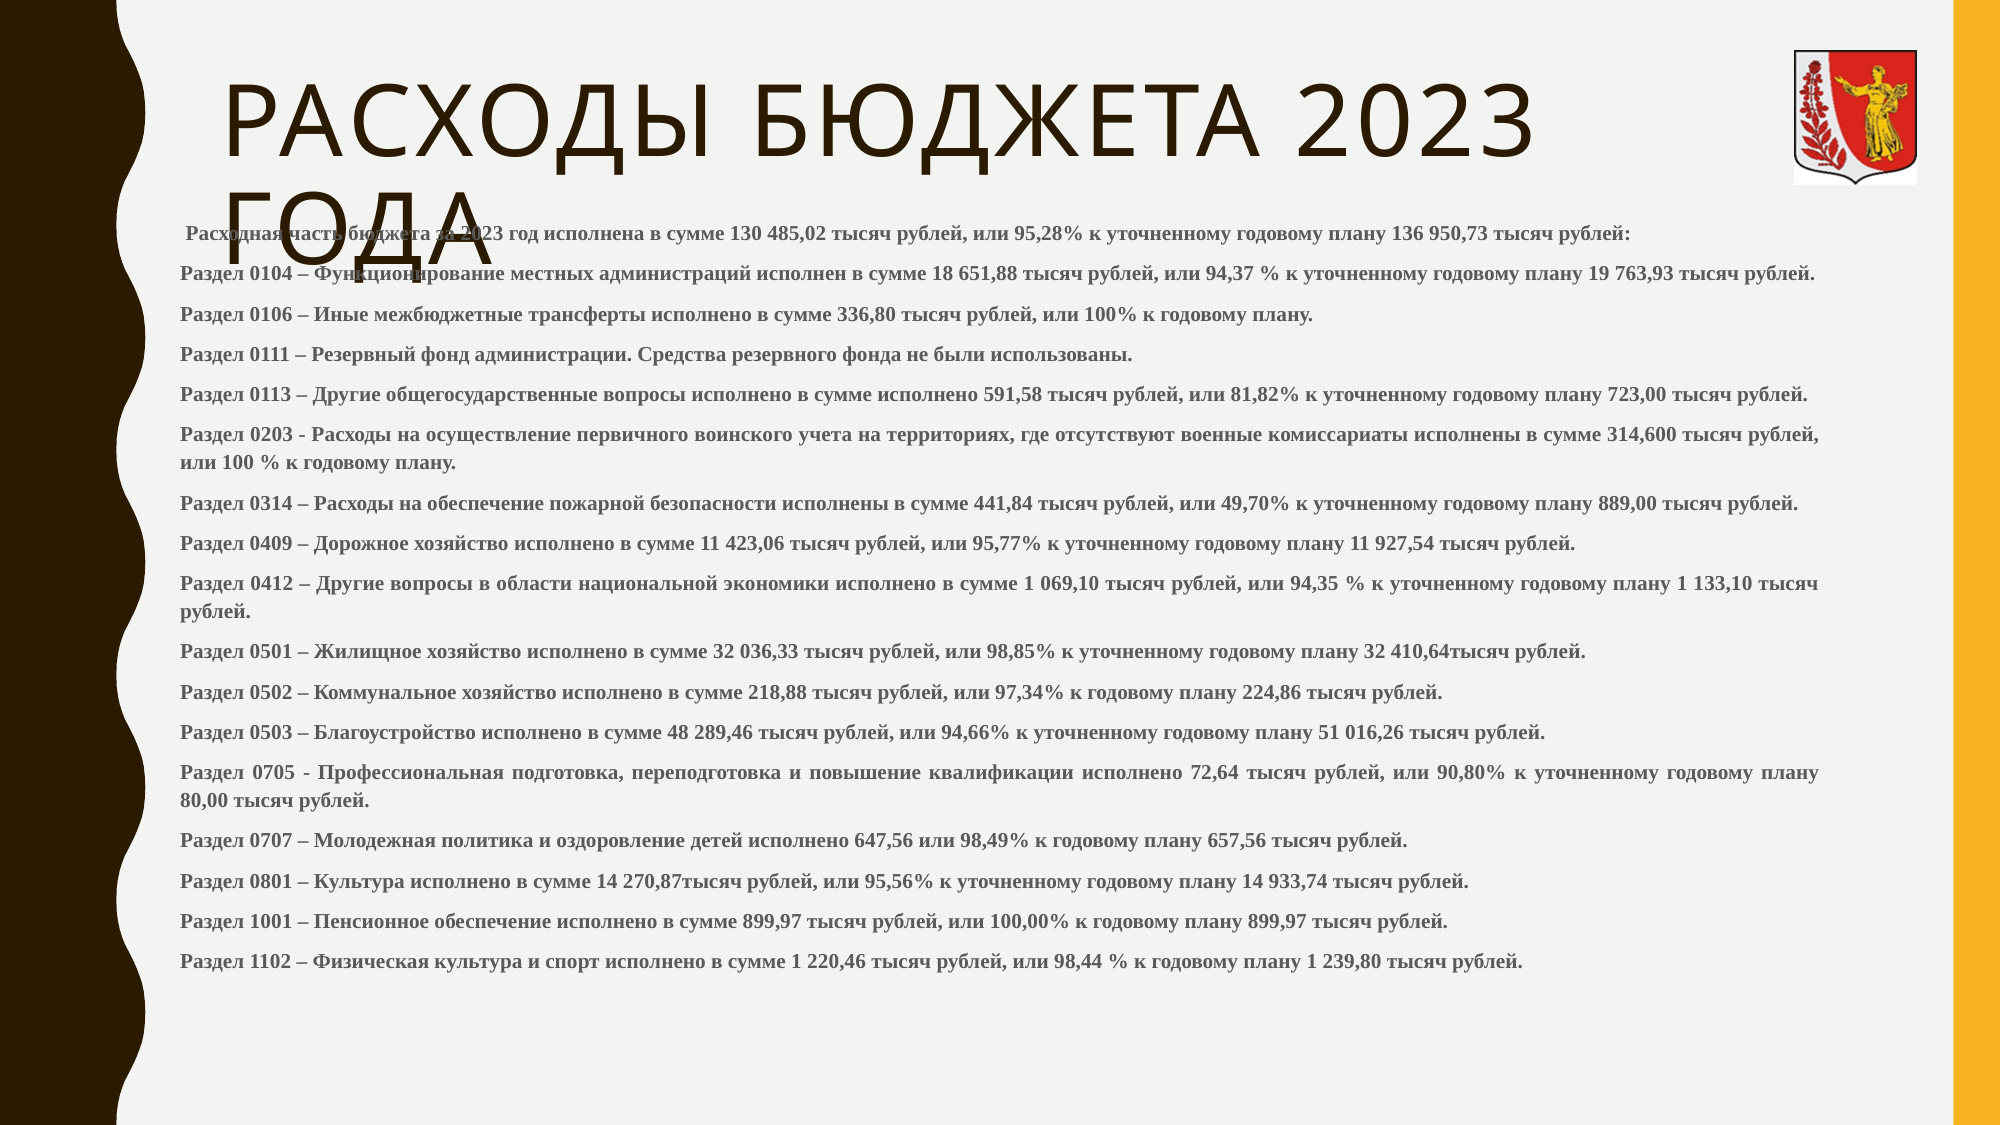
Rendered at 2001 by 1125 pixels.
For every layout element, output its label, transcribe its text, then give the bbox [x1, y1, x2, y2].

list Расходная часть бюджета за 2023 год исполнена в сумме 130 485,02 тысяч рублей, или 95,28% к уточненному годовому плану 136 950,73 тысяч рублей: Раздел 0104 – Функционирование местных администраций исполнен в сумме 18 651,88 тысяч рублей, или 94,37 % к уточненному годовому плану 19 763,93 тысяч рублей. Раздел 0106 – Иные межбюджетные трансферты исполнено в сумме 336,80 тысяч рублей, или 100% к годовому плану. Раздел 0111 – Резервный фонд администрации. Средства резервного фонда не были использованы. Раздел 0113 – Другие общегосударственные вопросы исполнено в сумме исполнено 591,58 тысяч рублей, или 81,82% к уточненному годовому плану 723,00 тысяч рублей. Раздел 0203 - Расходы на осуществление первичного воинского учета на территориях, где отсутствуют военные комиссариаты исполнены в сумме 314,600 тысяч рублей, или 100 % к годовому плану. Раздел 0314 – Расходы на обеспечение пожарной безопасности исполнены в сумме 441,84 тысяч рублей, или 49,70% к уточненному годовому плану 889,00 тысяч рублей. Раздел 0409 – Дорожное хозяйство исполнено в сумме 11 423,06 тысяч рублей, или 95,77% к уточненному годовому плану 11 927,54 тысяч рублей. Раздел 0412 – Другие вопросы в области национальной экономики исполнено в сумме 1 069,10 тысяч рублей, или 94,35 % к уточненному годовому плану 1 133,10 тысяч рублей. Раздел 0501 – Жилищное хозяйство исполнено в сумме 32 036,33 тысяч рублей, или 98,85% к уточненному годовому плану 32 410,64тысяч рублей. Раздел 0502 – Коммунальное хозяйство исполнено в сумме 218,88 тысяч рублей, или 97,34% к годовому плану 224,86 тысяч рублей. Раздел 0503 – Благоустройство исполнено в сумме 48 289,46 тысяч рублей, или 94,66% к уточненному годовому плану 51 016,26 тысяч рублей. Раздел 0705 - Профессиональная подготовка, переподготовка и повышение квалификации исполнено 72,64 тысяч рублей, или 90,80% к уточненному годовому плану 80,00 тысяч рублей. Раздел 0707 – Молодежная политика и оздоровление детей исполнено 647,56 или 98,49% к годовому плану 657,56 тысяч рублей. Раздел 0801 – Культура исполнено в сумме 14 270,87тысяч рублей, или 95,56% к уточненному годовому плану 14 933,74 тысяч рублей. Раздел 1001 – Пенсионное обеспечение исполнено в сумме 899,97 тысяч рублей, или 100,00% к годовому плану 899,97 тысяч рублей. Раздел 1102 – Физическая культура и спорт исполнено в сумме 1 220,46 тысяч рублей, или 98,44 % к годовому плану 1 239,80 тысяч рублей. [165, 209, 1835, 1094]
picture [1794, 49, 1917, 185]
title Расходы бюджета 2023 года [205, 62, 1717, 209]
